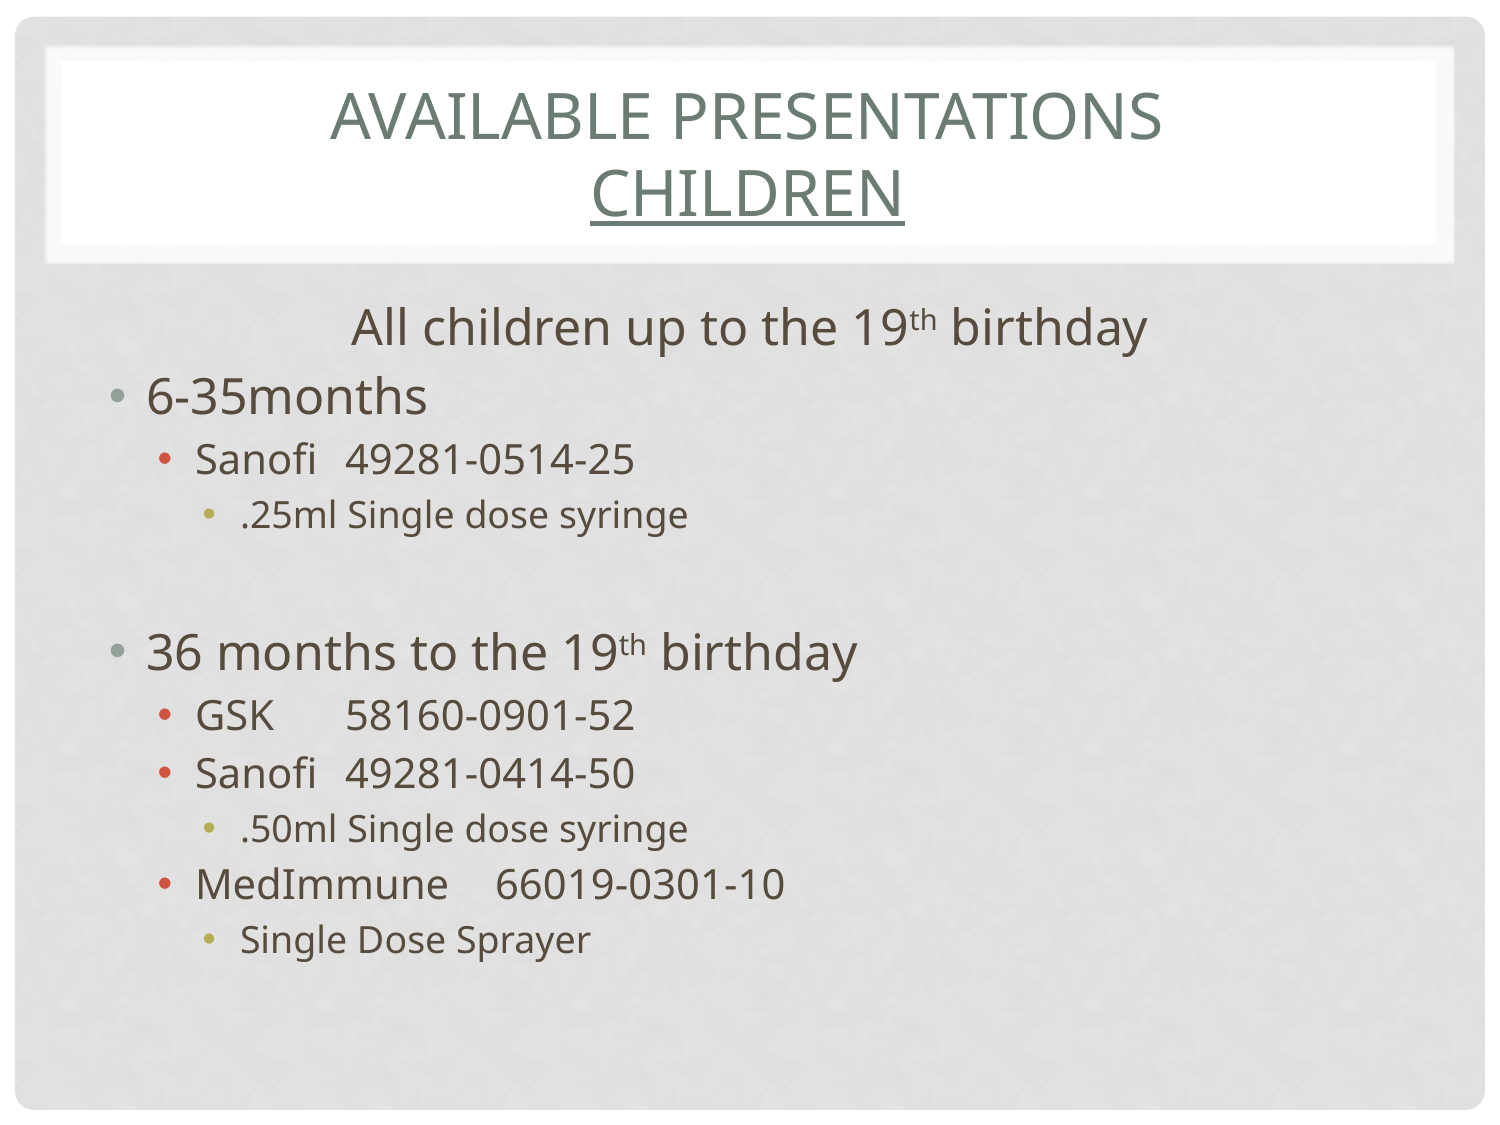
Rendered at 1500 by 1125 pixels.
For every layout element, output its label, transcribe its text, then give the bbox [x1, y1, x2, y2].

title Available Presentations Children [69, 66, 1425, 238]
list All children up to the 19th birthday 6-35months Sanofi 49281-0514-25 .25ml Single dose syringe 36 months to the 19th birthday GSK 58160-0901-52 Sanofi 49281-0414-50 .50ml Single dose syringe MedImmune 66019-0301-10 Single Dose Sprayer [75, 287, 1425, 1005]
